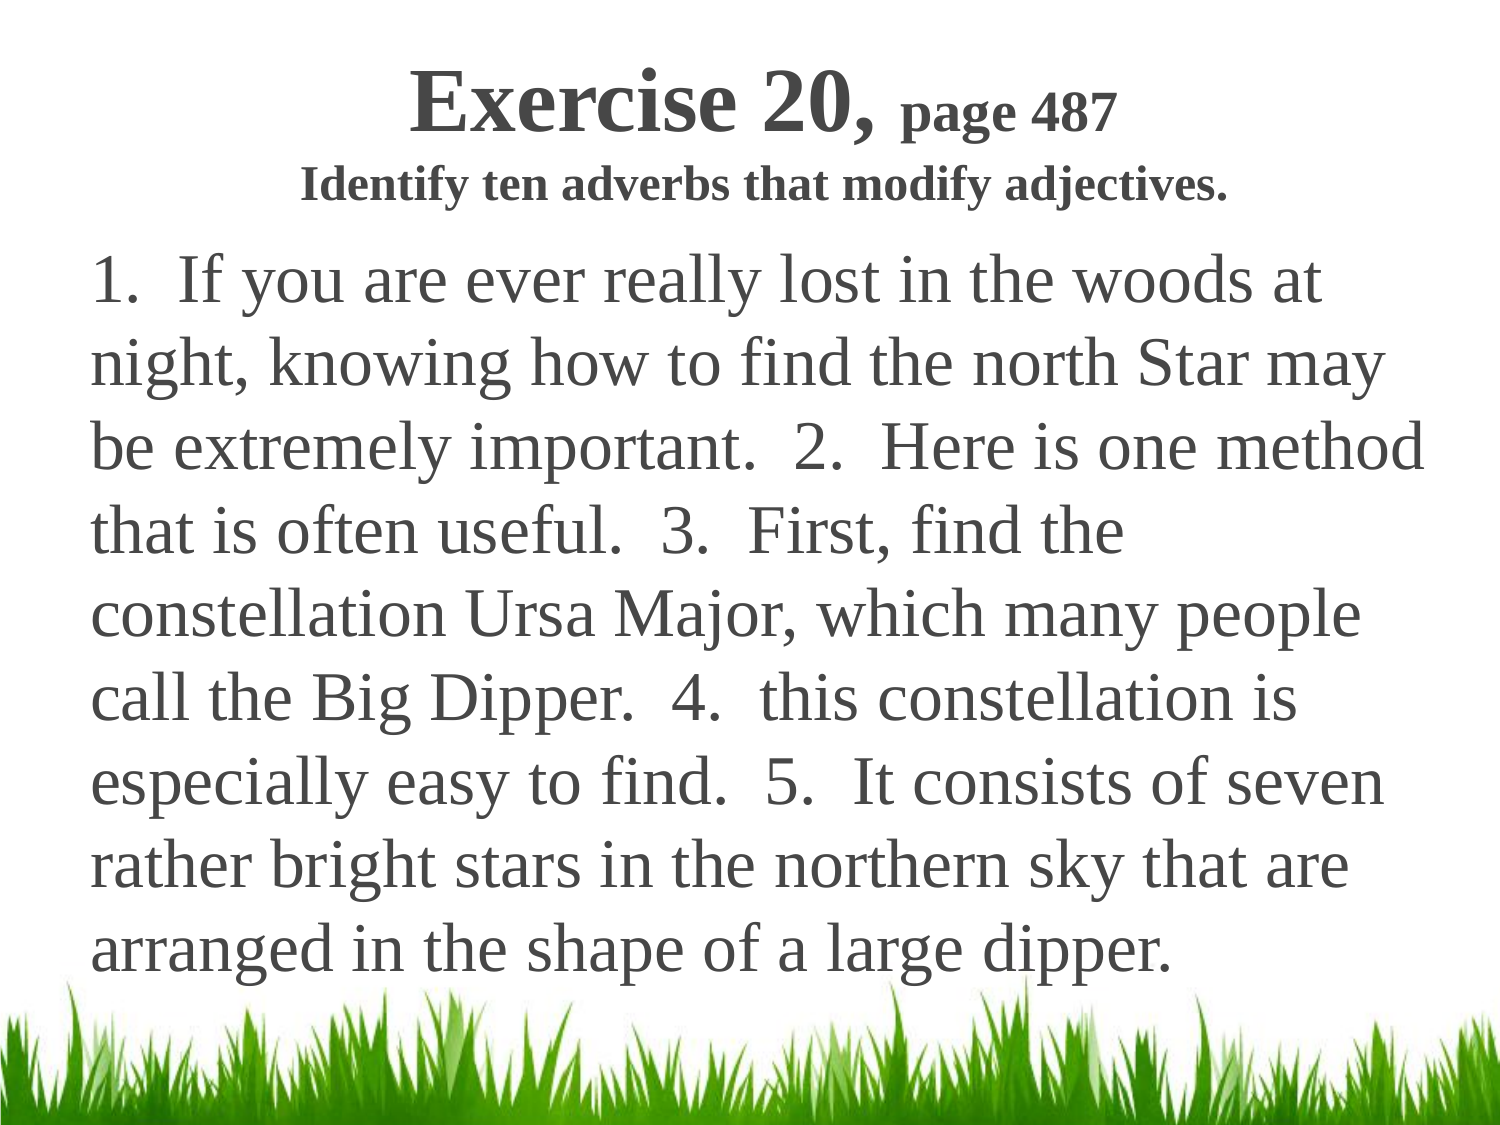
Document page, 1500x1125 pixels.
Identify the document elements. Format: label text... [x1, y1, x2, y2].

picture [0, 962, 1500, 1125]
list 1. If you are ever really lost in the woods at night, knowing how to find the north Star may be extremely important. 2. Here is one method that is often useful. 3. First, find the constellation Ursa Major, which many people call the Big Dipper. 4. this constellation is especially easy to find. 5. It consists of seven rather bright stars in the northern sky that are arranged in the shape of a large dipper. [75, 224, 1463, 1005]
title Exercise 20, page 487 Identify ten adverbs that modify adjectives. [75, 50, 1454, 200]
